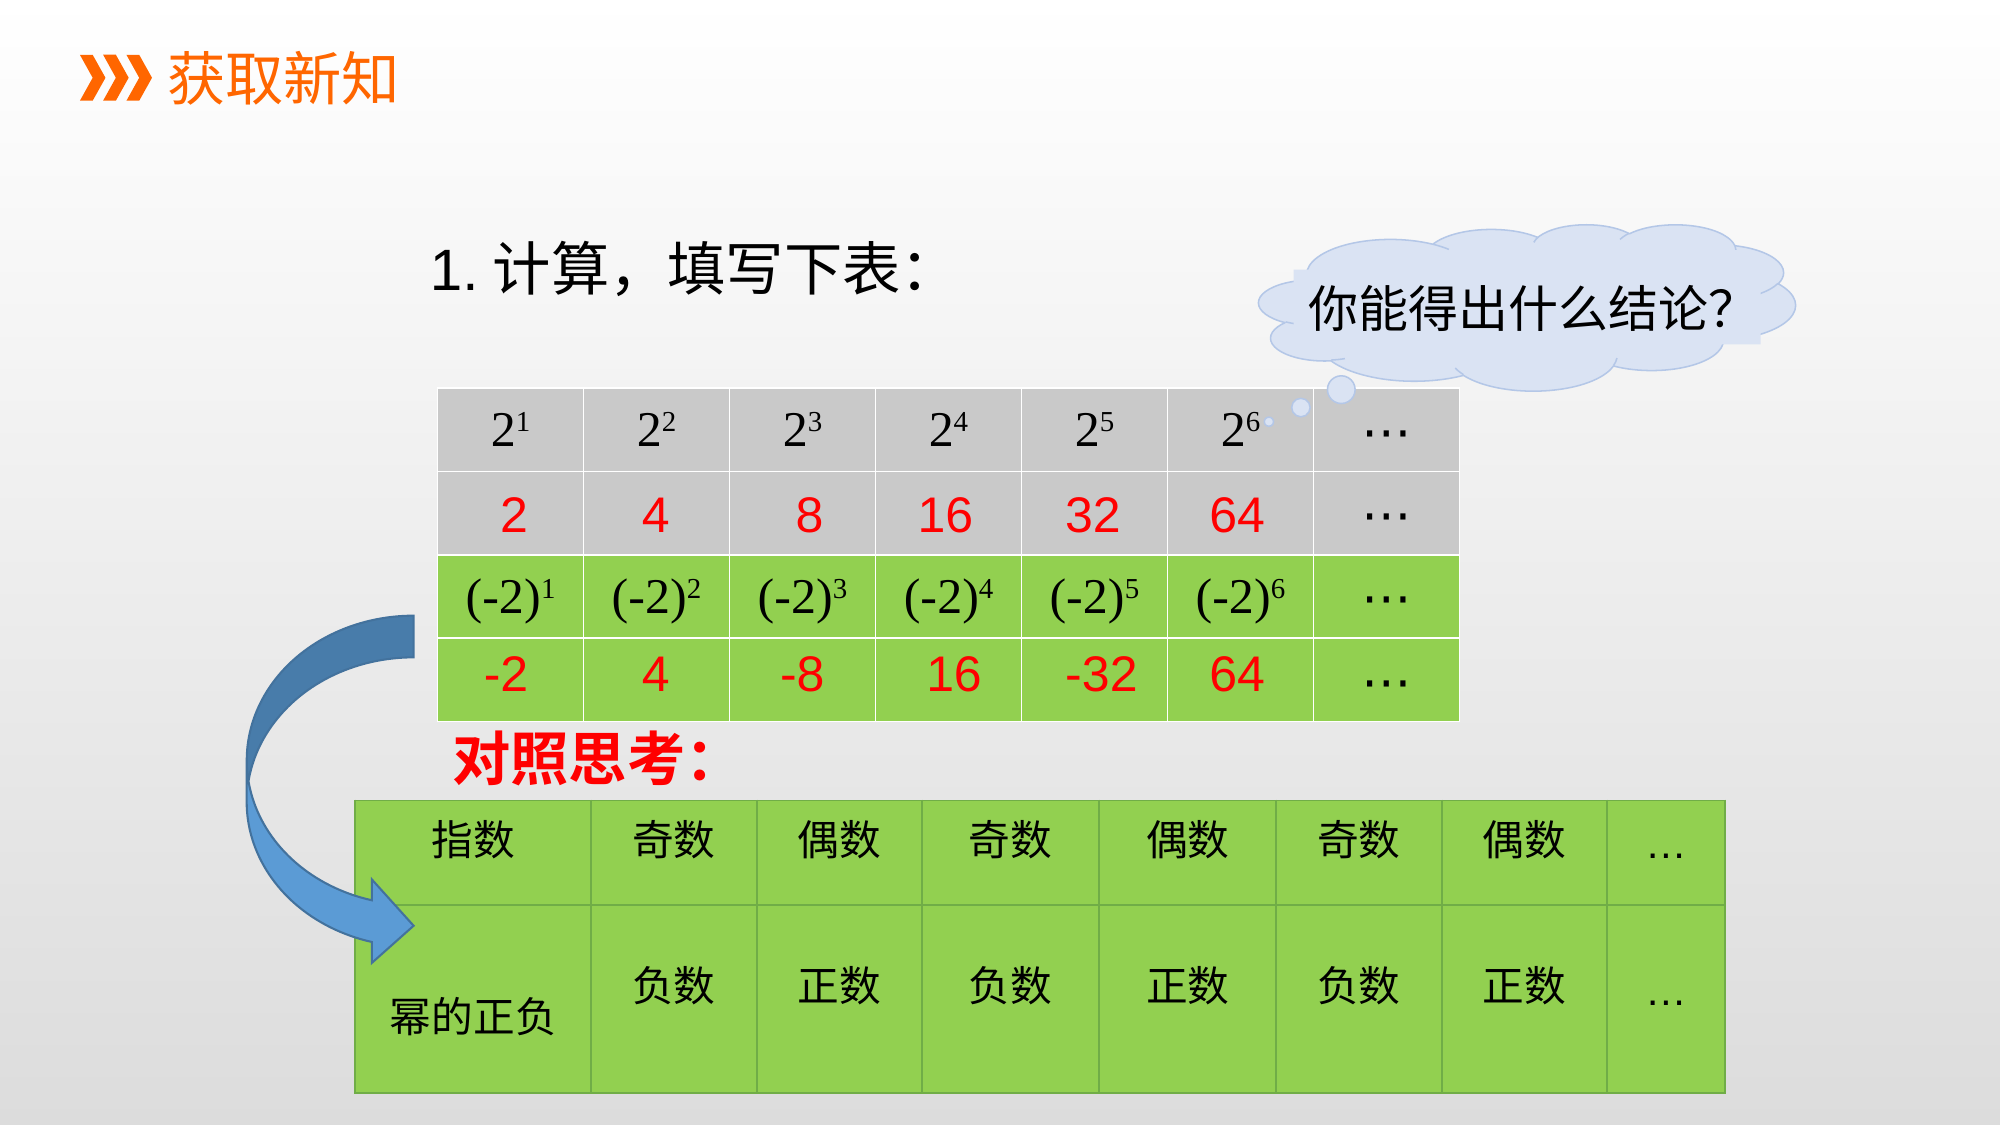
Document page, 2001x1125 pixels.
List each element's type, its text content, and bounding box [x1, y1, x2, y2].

table_cell [584, 639, 729, 715]
table_header … [1608, 801, 1724, 904]
table_cell ⋯ [1314, 472, 1459, 554]
table_cell … [1608, 906, 1724, 1092]
text_box 4 [627, 634, 674, 709]
table_header 指数 [356, 801, 590, 904]
text_box 32 [1050, 474, 1143, 550]
table_header 22 [584, 389, 729, 471]
table_cell [438, 472, 583, 554]
text_box -8 [765, 634, 843, 709]
table_cell (-2)2 [584, 556, 729, 637]
table_cell [730, 472, 875, 554]
text_box 对照思考： [437, 715, 828, 800]
table_cell 正数 [758, 906, 921, 1092]
text_box 1.计算，填写下表： [415, 224, 934, 309]
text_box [79, 34, 416, 121]
text_box 4 [627, 474, 674, 550]
table_header 25 [1022, 389, 1167, 471]
text_box [245, 614, 416, 966]
table_cell (-2)3 [730, 556, 875, 637]
table_cell ⋯ [1314, 556, 1459, 637]
table_cell [1168, 639, 1313, 721]
table_header ⋯ [1314, 391, 1459, 471]
text_box 16 [911, 634, 1003, 709]
table_cell (-2)1 [438, 556, 583, 637]
text_box -32 [1050, 634, 1188, 709]
text_box -2 [468, 634, 548, 709]
table_header 24 [876, 389, 1021, 471]
table_cell (-2)5 [1022, 556, 1167, 637]
table_cell [584, 472, 729, 554]
table_header 23 [730, 389, 875, 471]
table_header 偶数 [758, 801, 921, 904]
table_cell [1022, 472, 1167, 554]
table_cell 正数 [1100, 906, 1275, 1092]
table_cell 负数 [592, 906, 756, 1092]
table_header 偶数 [1100, 801, 1275, 904]
table_cell [1168, 472, 1313, 554]
text_box 2 [485, 474, 532, 550]
table_cell ⋯ [1314, 639, 1459, 721]
table_header 21 [438, 389, 583, 471]
text_box 8 [780, 474, 828, 550]
table_cell 负数 [1277, 906, 1441, 1092]
table_header 奇数 [592, 801, 756, 904]
table_cell [876, 639, 1021, 721]
table_cell 幂的正负 [356, 906, 590, 1092]
text_box 64 [1194, 474, 1286, 550]
table_cell (-2)4 [876, 556, 1021, 637]
text_box 16 [903, 474, 995, 550]
table_header 奇数 [923, 801, 1098, 904]
table_cell [438, 639, 583, 715]
table_cell 负数 [923, 906, 1098, 1092]
table_cell (-2)6 [1168, 556, 1313, 637]
table_header 偶数 [1443, 801, 1606, 904]
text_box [1258, 224, 1796, 391]
table_header 26 [1168, 389, 1313, 471]
table_cell [730, 639, 875, 721]
table_cell [876, 472, 1021, 554]
table_cell 正数 [1443, 906, 1606, 1092]
text_box 64 [1194, 634, 1286, 709]
table_cell [1022, 639, 1167, 721]
table_header 奇数 [1277, 801, 1441, 904]
